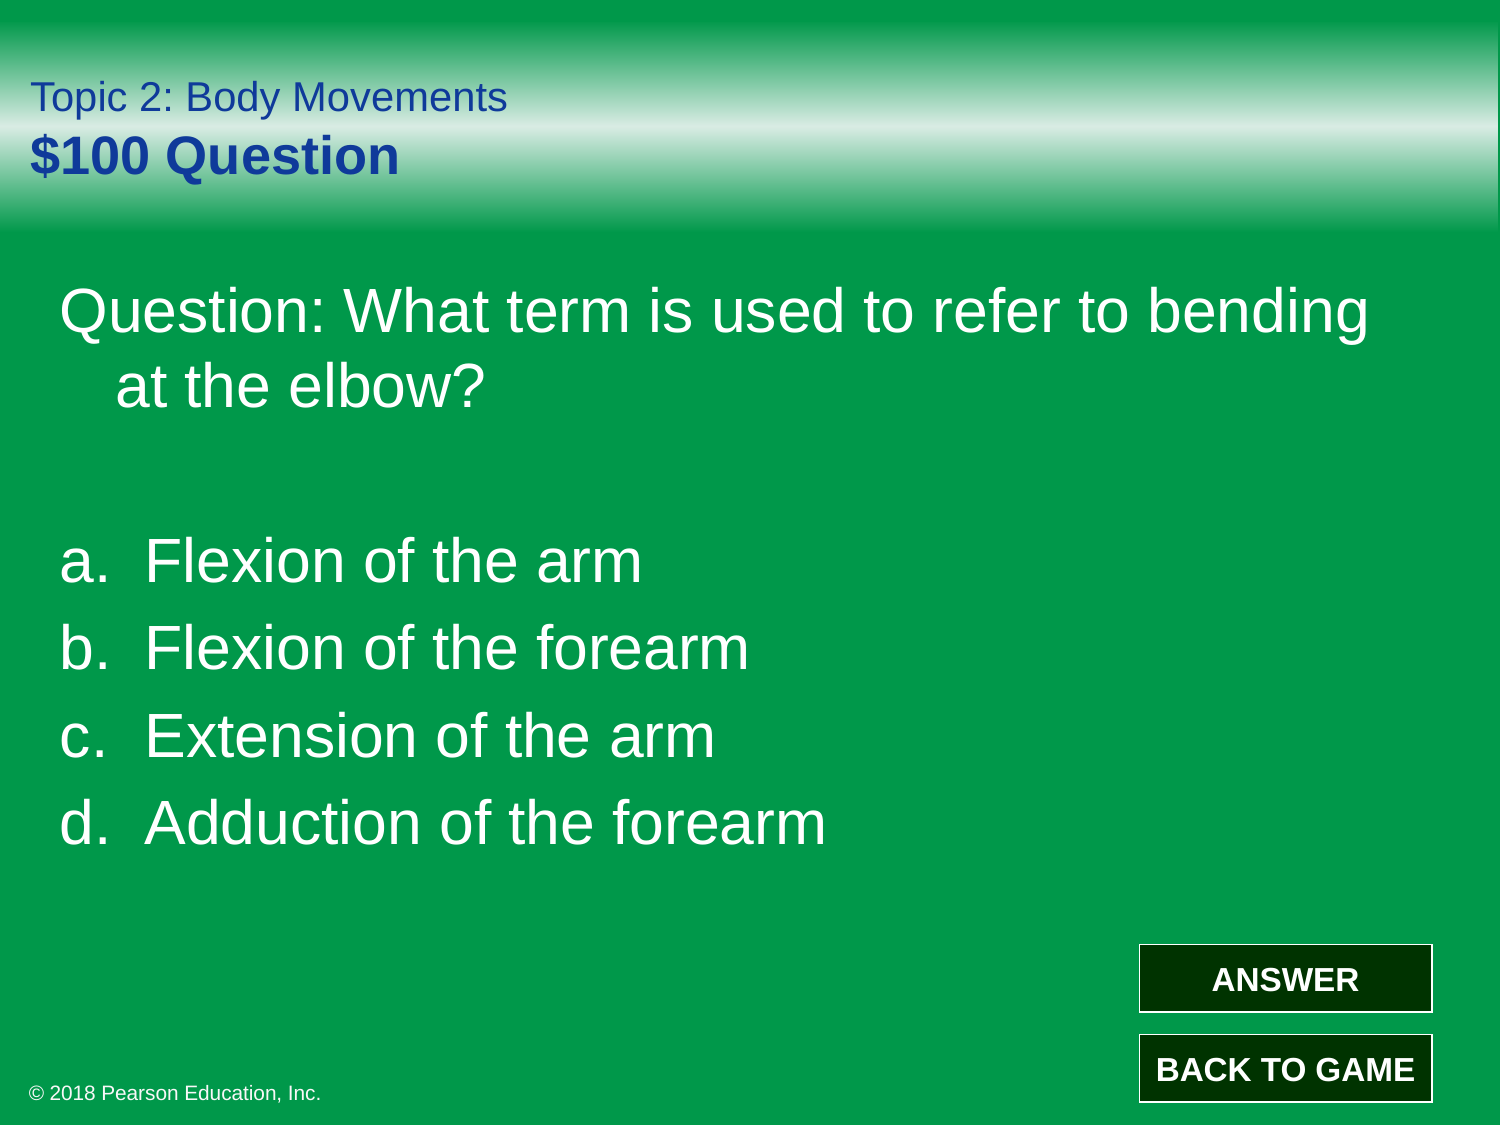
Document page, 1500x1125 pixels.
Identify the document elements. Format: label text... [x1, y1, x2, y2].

text_box BACK TO GAME [1139, 1034, 1432, 1102]
text_box ANSWER [1139, 944, 1432, 1012]
title Topic 2: Body Movements $100 Question [29, 67, 1470, 188]
list Question: What term is used to refer to bending at the elbow? Flexion of the arm Flexion of the forearm Extension of the arm Adduction of the forearm [59, 269, 1440, 1050]
